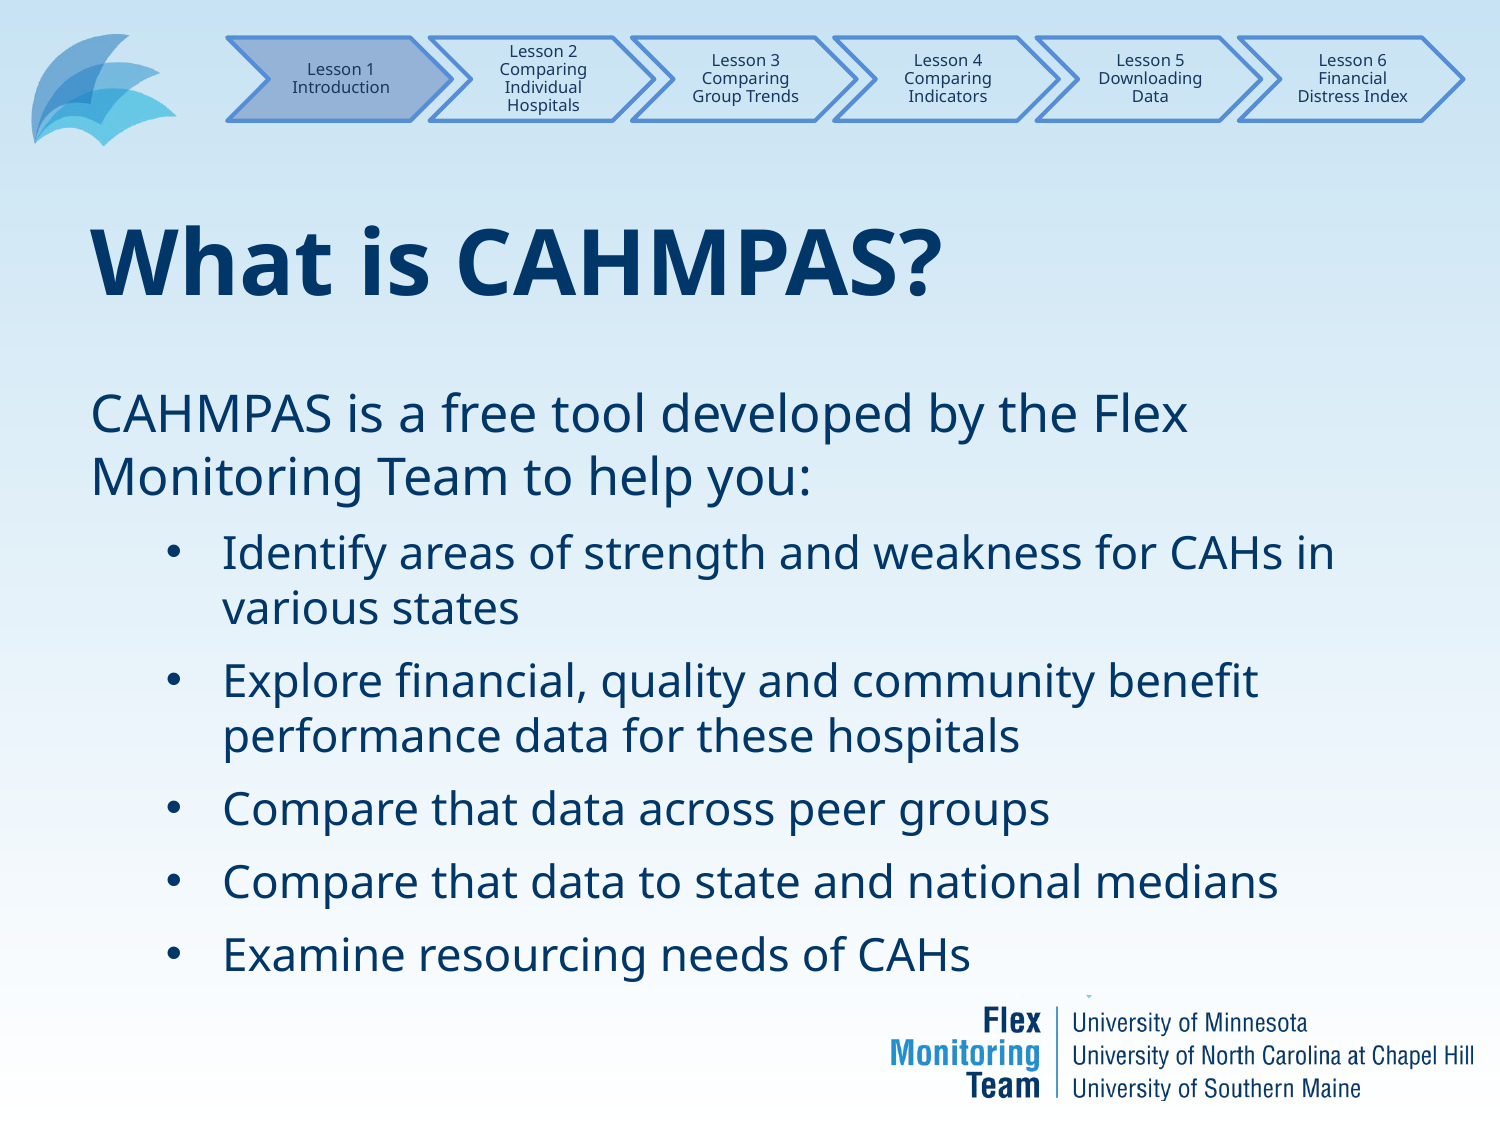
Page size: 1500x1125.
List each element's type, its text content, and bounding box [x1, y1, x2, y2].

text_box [226, 37, 1465, 122]
picture [0, 0, 1500, 1125]
text_box [8, 34, 186, 154]
title What is CAHMPAS? [88, 201, 1003, 392]
text_box [891, 995, 1473, 1101]
text_box CAHMPAS is a free tool developed by the Flex Monitoring Team to help you: Identify areas of strength and weakness for CAHs in various states Explore financial, quality and community benefit performance data for these hospitals Compare that data across peer groups Compare that data to state and national medians Examine resourcing needs of CAHs [88, 362, 1413, 981]
